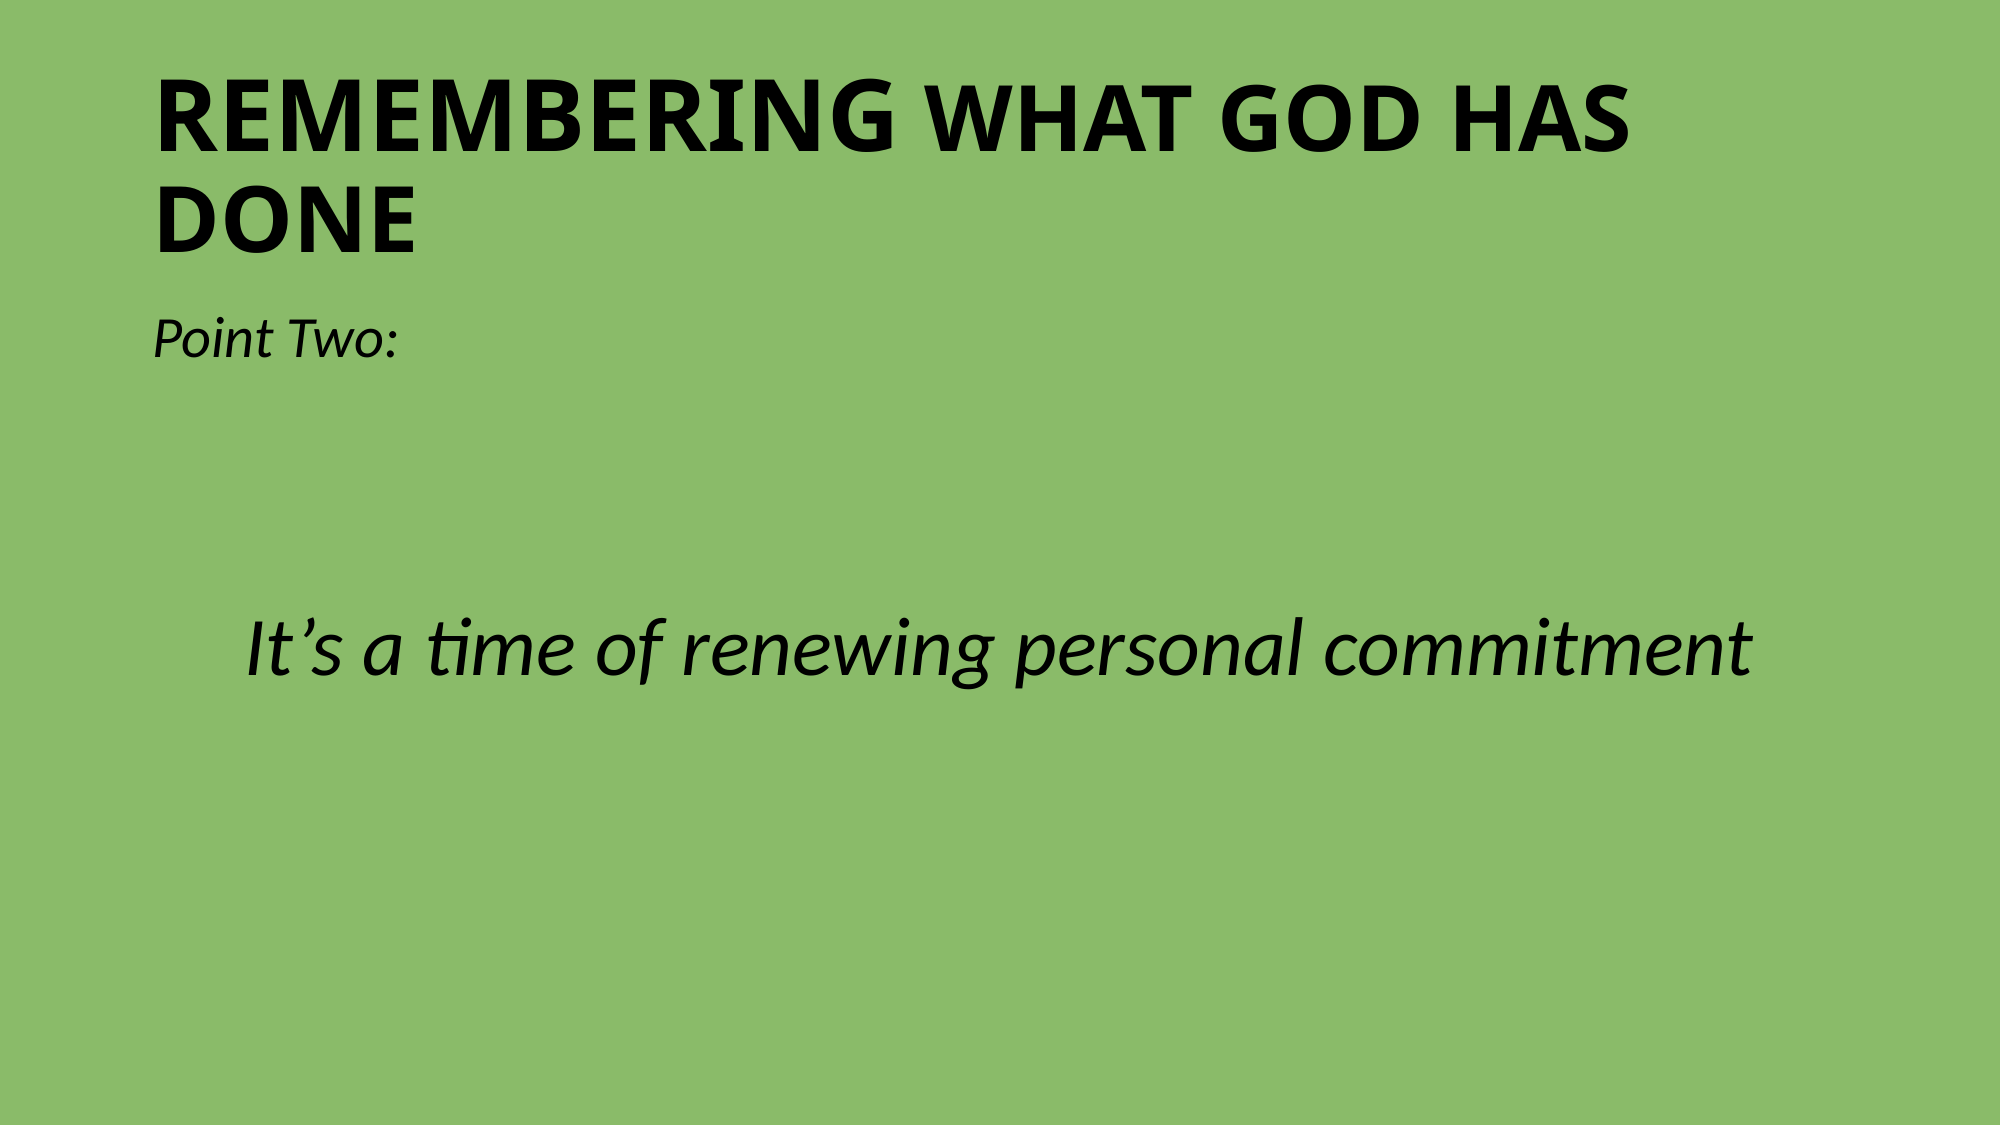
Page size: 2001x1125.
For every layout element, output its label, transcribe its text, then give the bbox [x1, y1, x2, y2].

title REMEMBERING WHAT GOD HAS DONE [137, 59, 1863, 278]
list Point Two: It’s a time of renewing personal commitment [137, 299, 1863, 1014]
